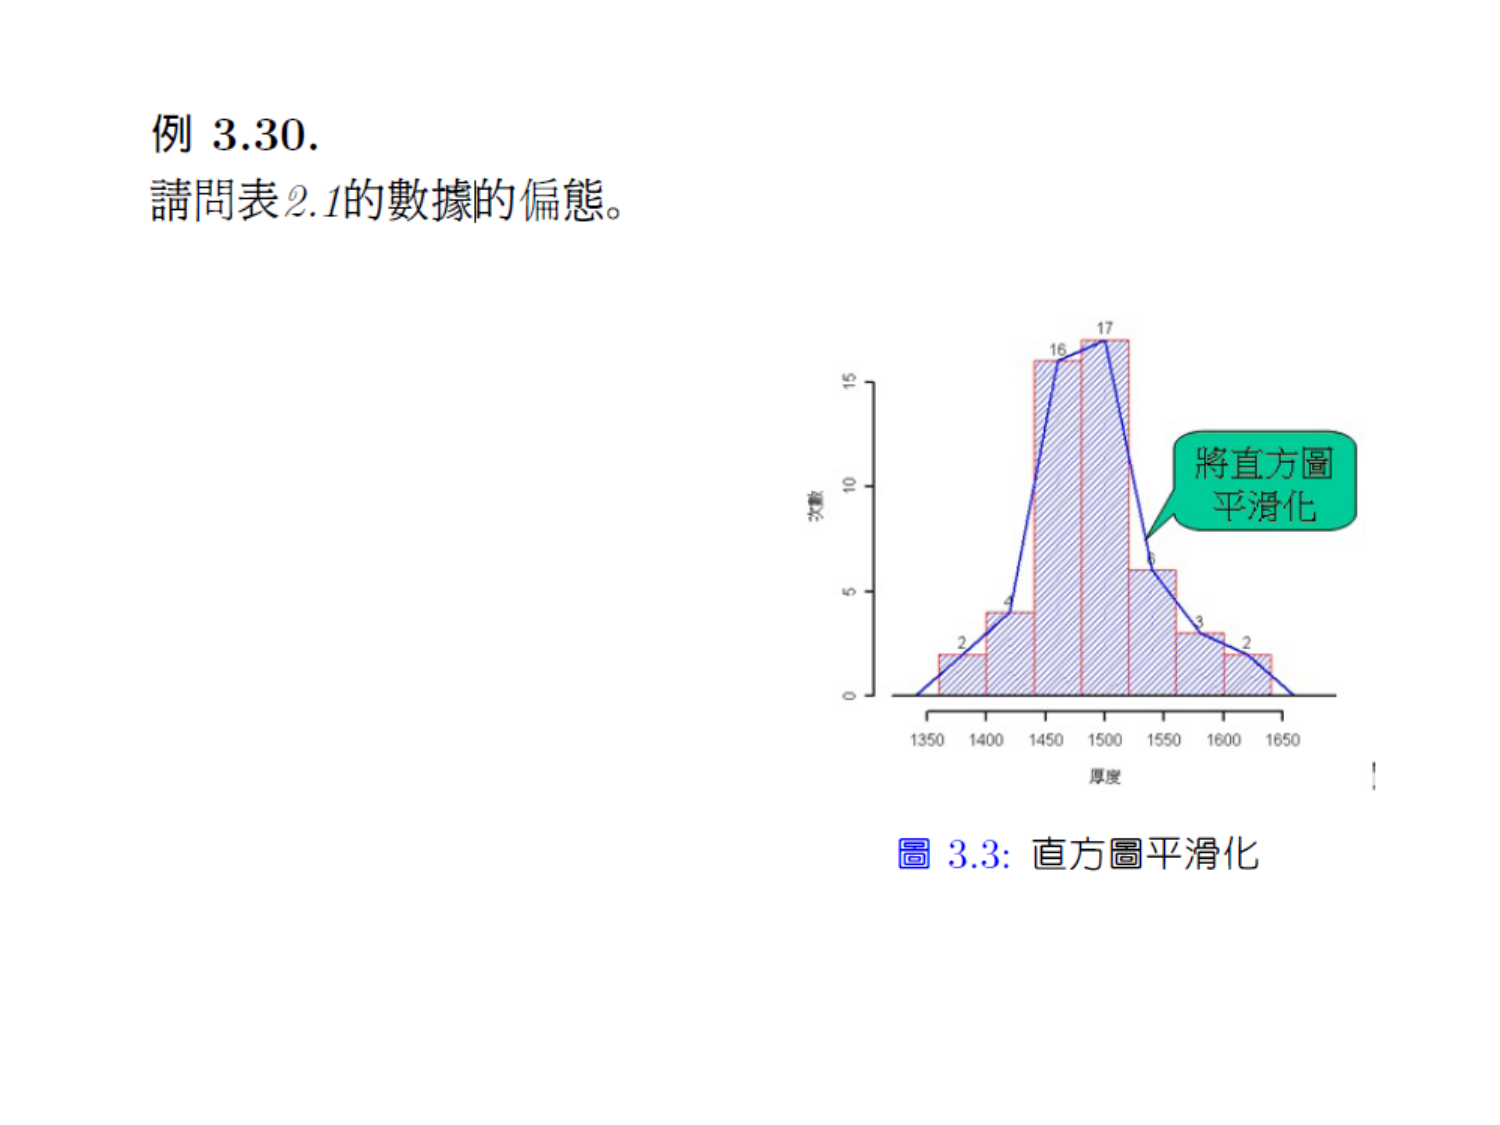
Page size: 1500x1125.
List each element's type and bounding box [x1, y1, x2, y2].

picture [111, 89, 632, 239]
picture [726, 278, 1500, 894]
